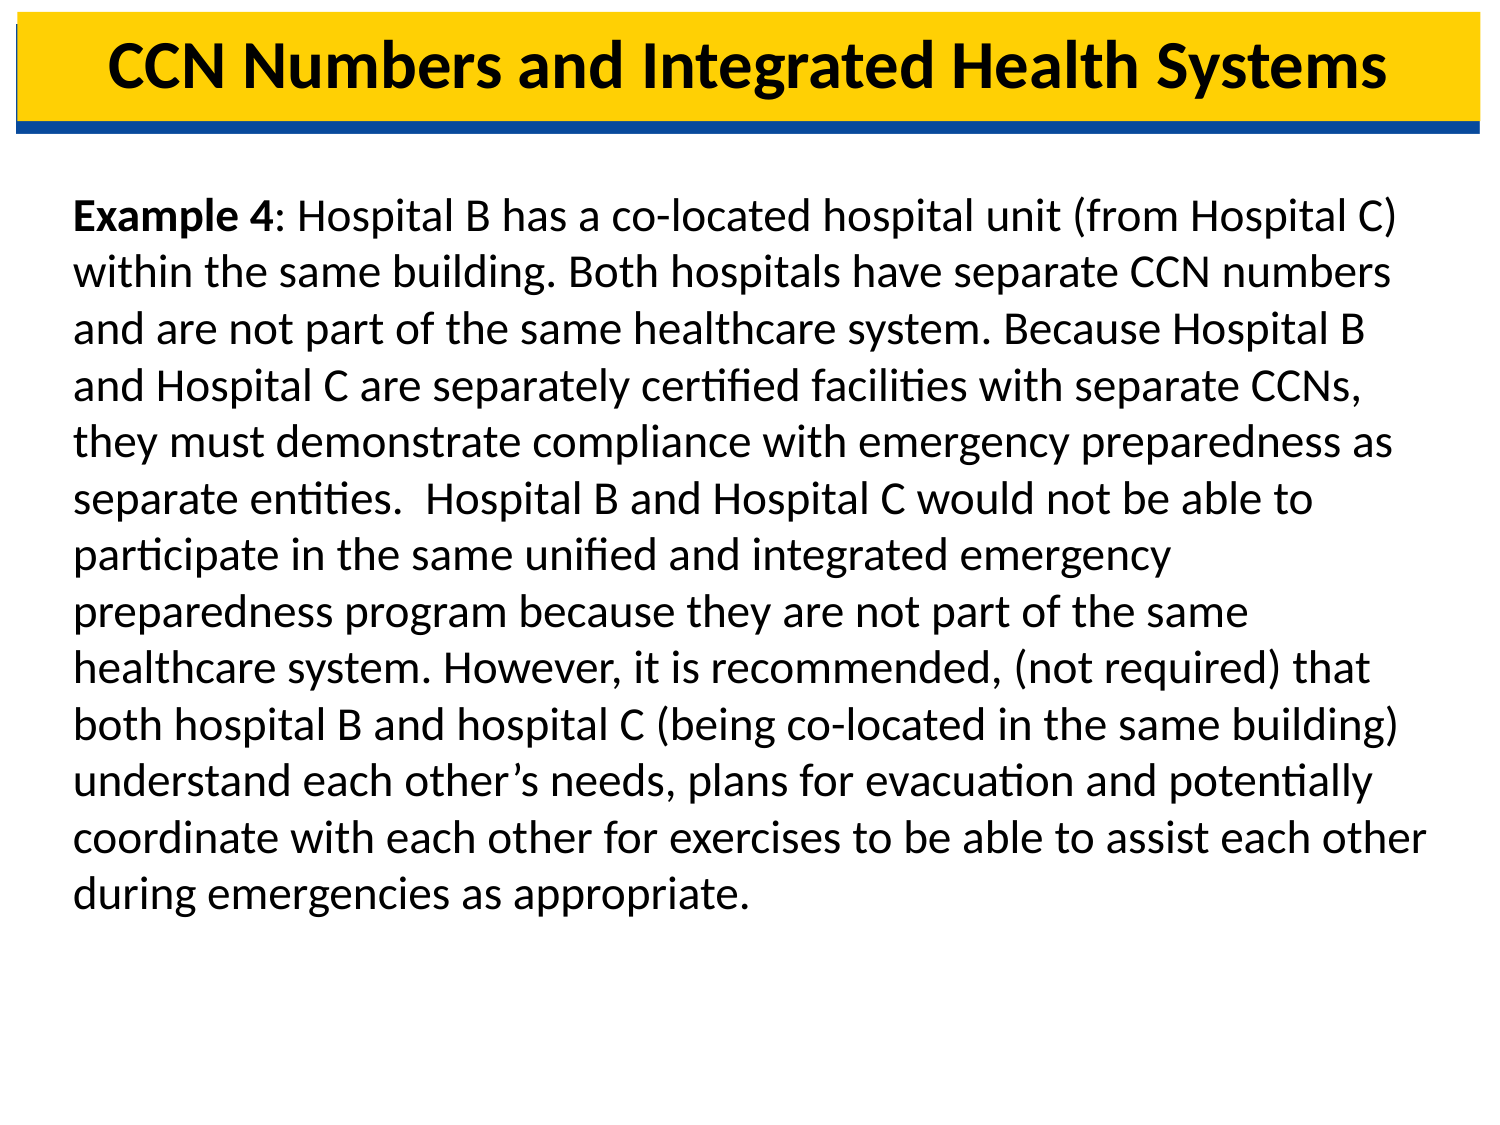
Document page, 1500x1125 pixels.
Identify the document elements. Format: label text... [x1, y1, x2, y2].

list Example 4: Hospital B has a co-located hospital unit (from Hospital C) within the same building. Both hospitals have separate CCN numbers and are not part of the same healthcare system. Because Hospital B and Hospital C are separately certified facilities with separate CCNs, they must demonstrate compliance with emergency preparedness as separate entities. Hospital B and Hospital C would not be able to participate in the same unified and integrated emergency preparedness program because they are not part of the same healthcare system. However, it is recommended, (not required) that both hospital B and hospital C (being co-located in the same building) understand each other’s needs, plans for evacuation and potentially coordinate with each other for exercises to be able to assist each other during emergencies as appropriate. [57, 176, 1447, 988]
title CCN Numbers and Integrated Health Systems [17, 11, 1481, 122]
